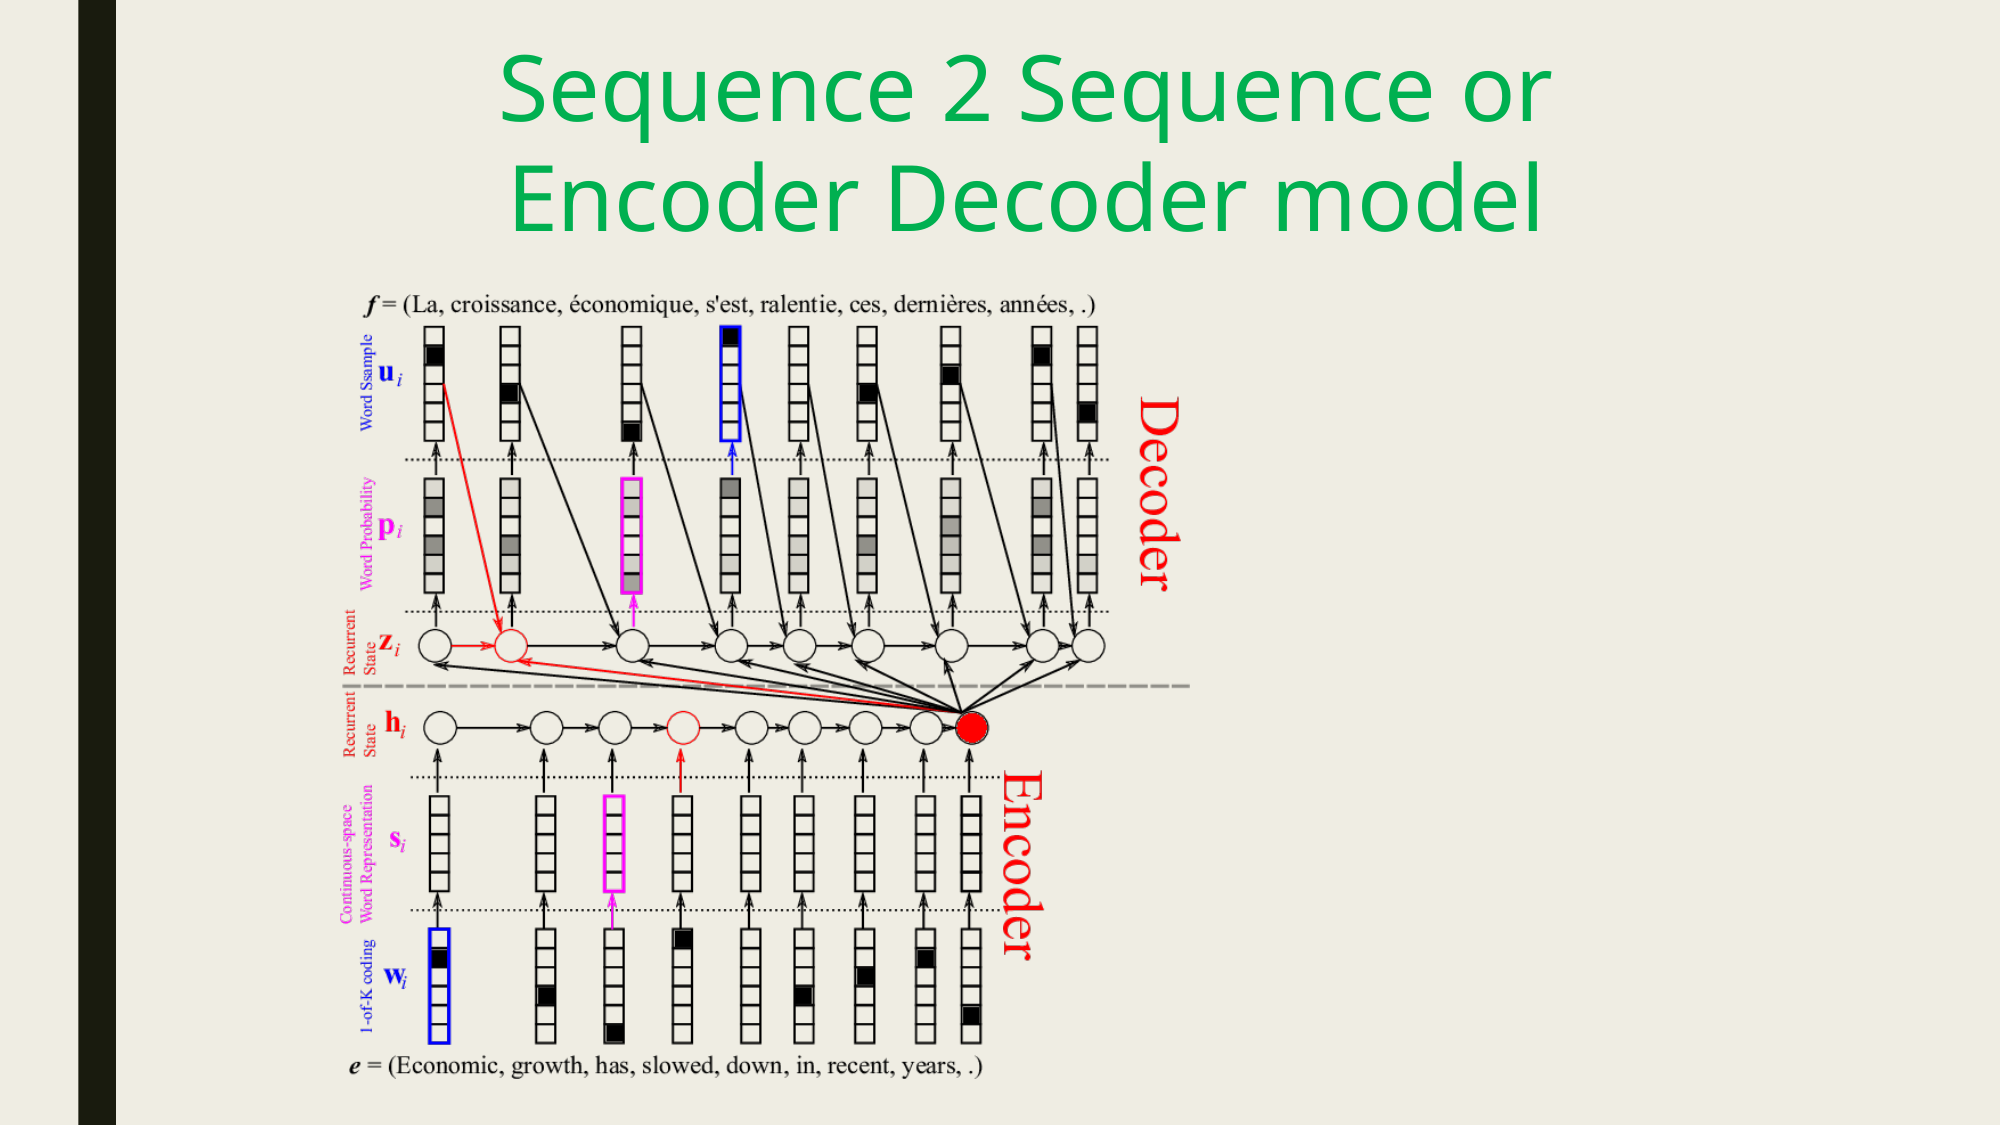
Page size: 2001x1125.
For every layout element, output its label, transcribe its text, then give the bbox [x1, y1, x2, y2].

picture [340, 294, 1190, 1079]
text_box Sequence 2 Sequence or Encoder Decoder model [340, 29, 1713, 249]
